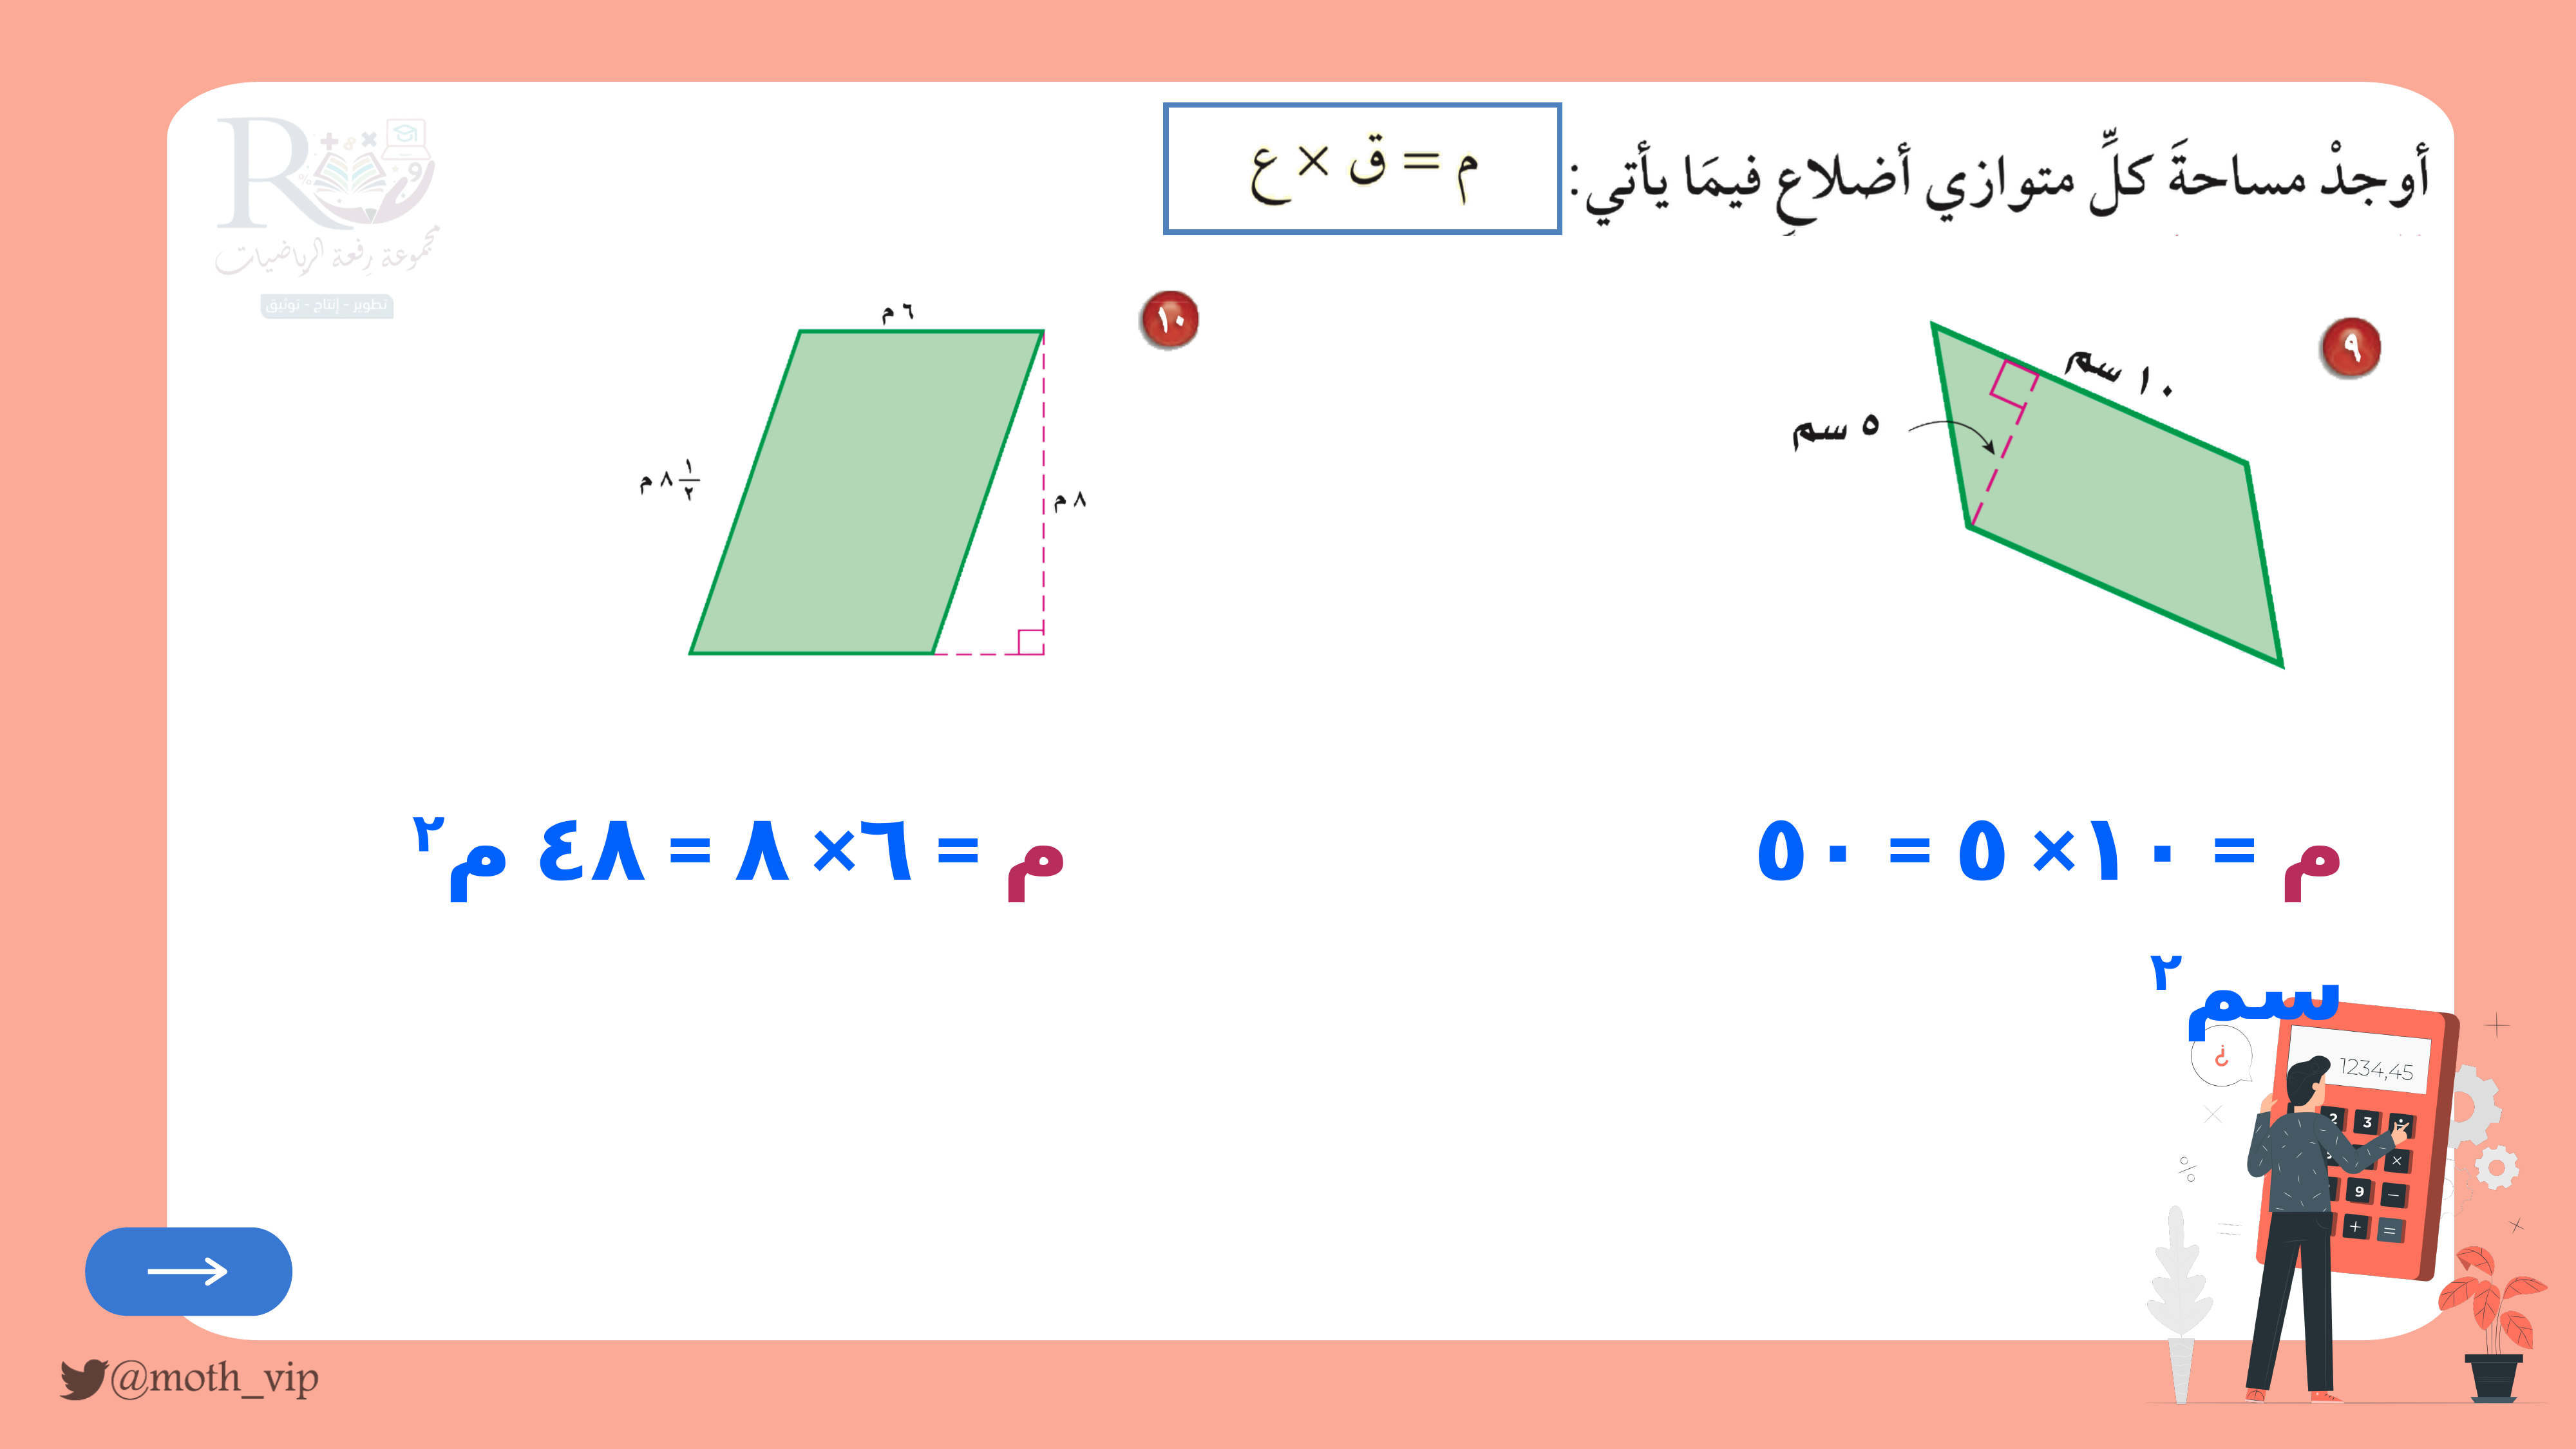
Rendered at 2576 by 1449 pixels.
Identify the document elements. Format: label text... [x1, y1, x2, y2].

picture [543, 271, 1217, 678]
picture [2120, 971, 2576, 1427]
text_box م = ٦× ٨ = ٤٨ م٢ [343, 747, 1083, 912]
text_box م = ١٠× ٥ = ٥٠ سم٢ [1578, 747, 2360, 1051]
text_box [84, 1227, 293, 1316]
picture [1168, 102, 2443, 236]
picture [1699, 293, 2400, 690]
